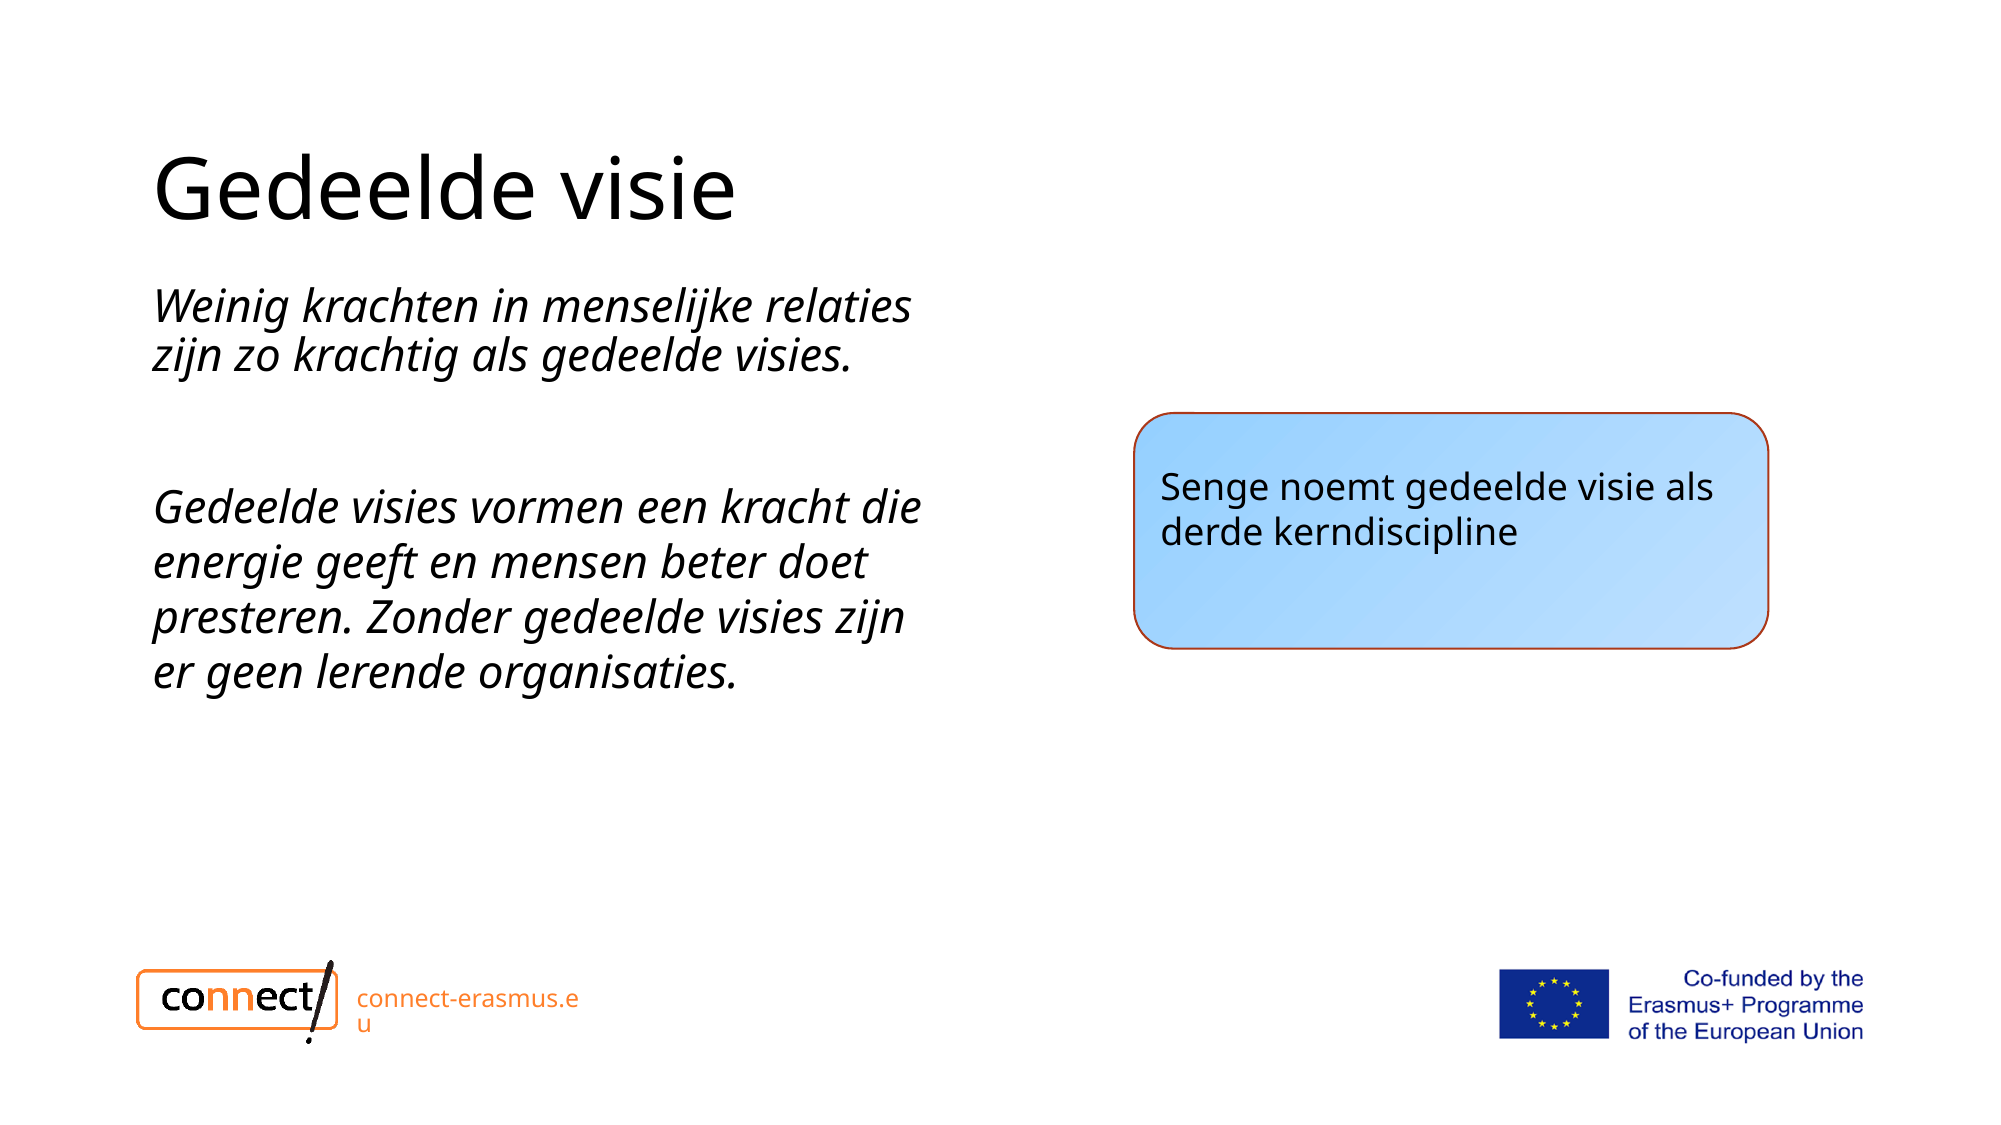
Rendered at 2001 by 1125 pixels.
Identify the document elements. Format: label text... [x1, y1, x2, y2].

title Gedeelde visie [137, 125, 944, 245]
picture [1498, 968, 1863, 1044]
footer connect-erasmus.eu [341, 976, 607, 1022]
text_box Senge noemt gedeelde visie als derde kerndiscipline [1133, 411, 1770, 650]
list Weinig krachten in menselijke relaties zijn zo krachtig als gedeelde visies. Gedeelde visies vormen een kracht die energie geeft en mensen beter doet presteren. Zonder gedeelde visies zijn er geen lerende organisaties. [137, 275, 944, 864]
picture [136, 960, 338, 1044]
